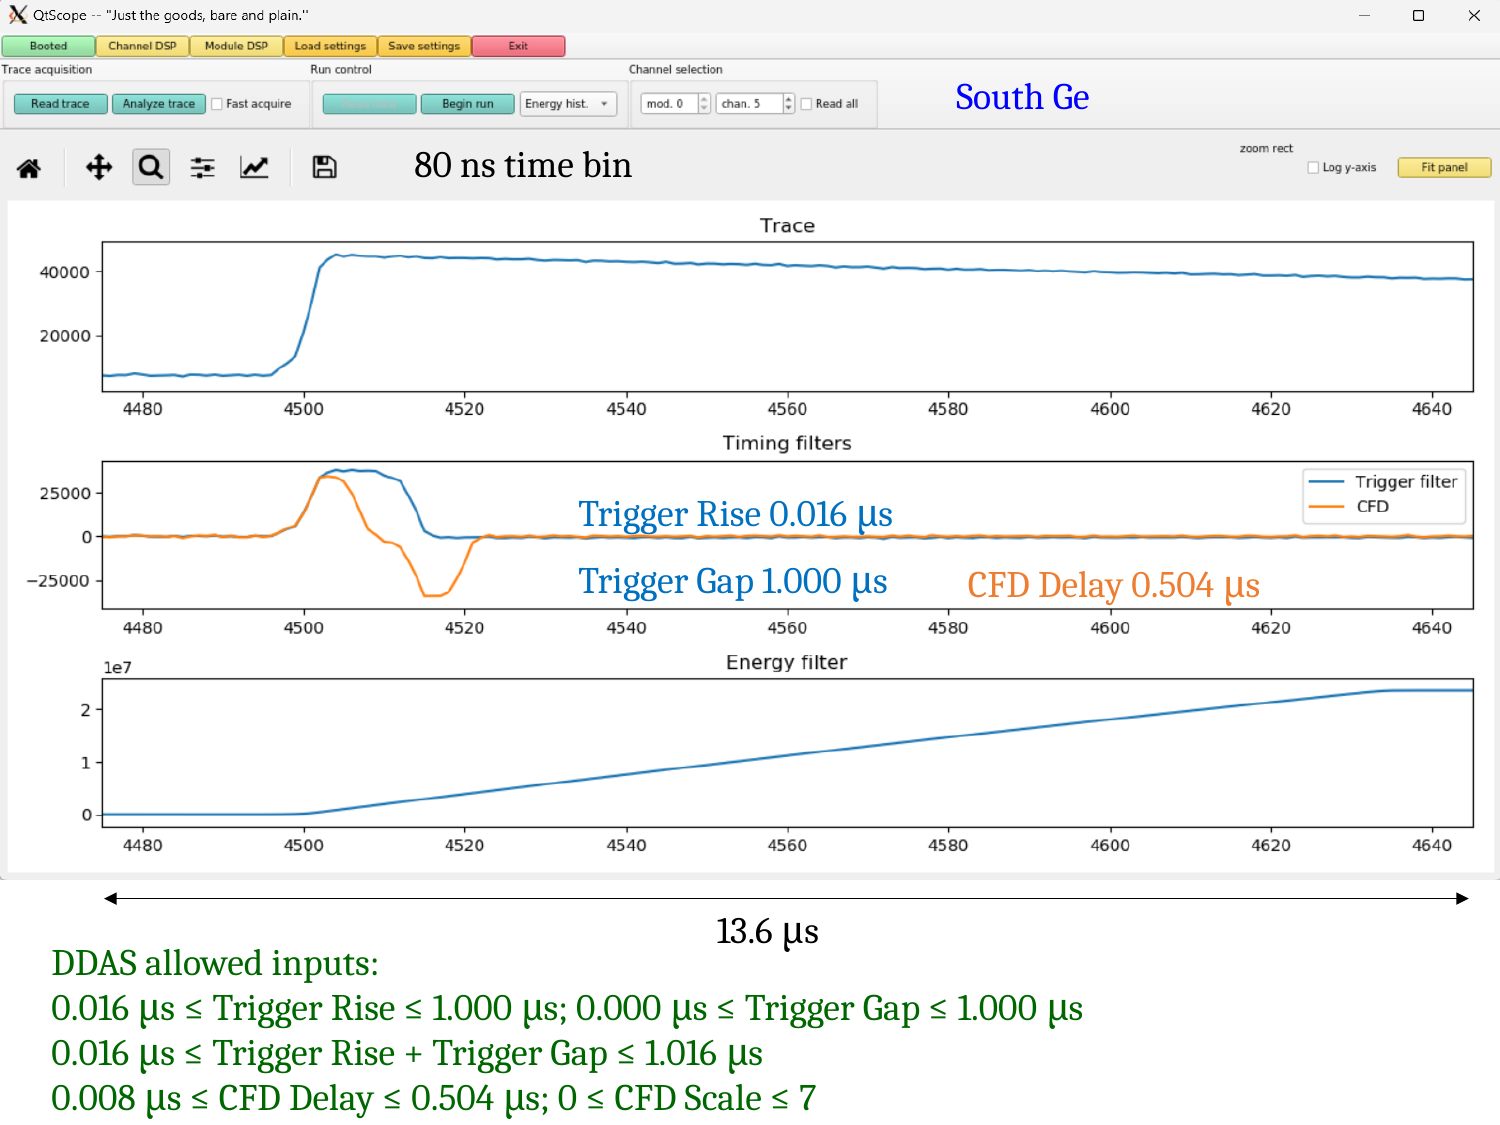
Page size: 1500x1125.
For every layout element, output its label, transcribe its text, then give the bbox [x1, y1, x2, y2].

picture [0, 0, 1500, 880]
text_box 13.6 μs [702, 899, 835, 931]
text_box DDAS allowed inputs: 0.016 μs ≤ Trigger Rise ≤ 1.000 μs; 0.000 μs ≤ Trigger Gap ≤ 1.000 μs 0.016 μs ≤ Trigger Rise + Trigger Gap ≤ 1.016 μs 0.008 μs ≤ CFD Delay ≤ 0.504 μs; 0 ≤ CFD Scale ≤ 7 [36, 931, 1100, 1125]
